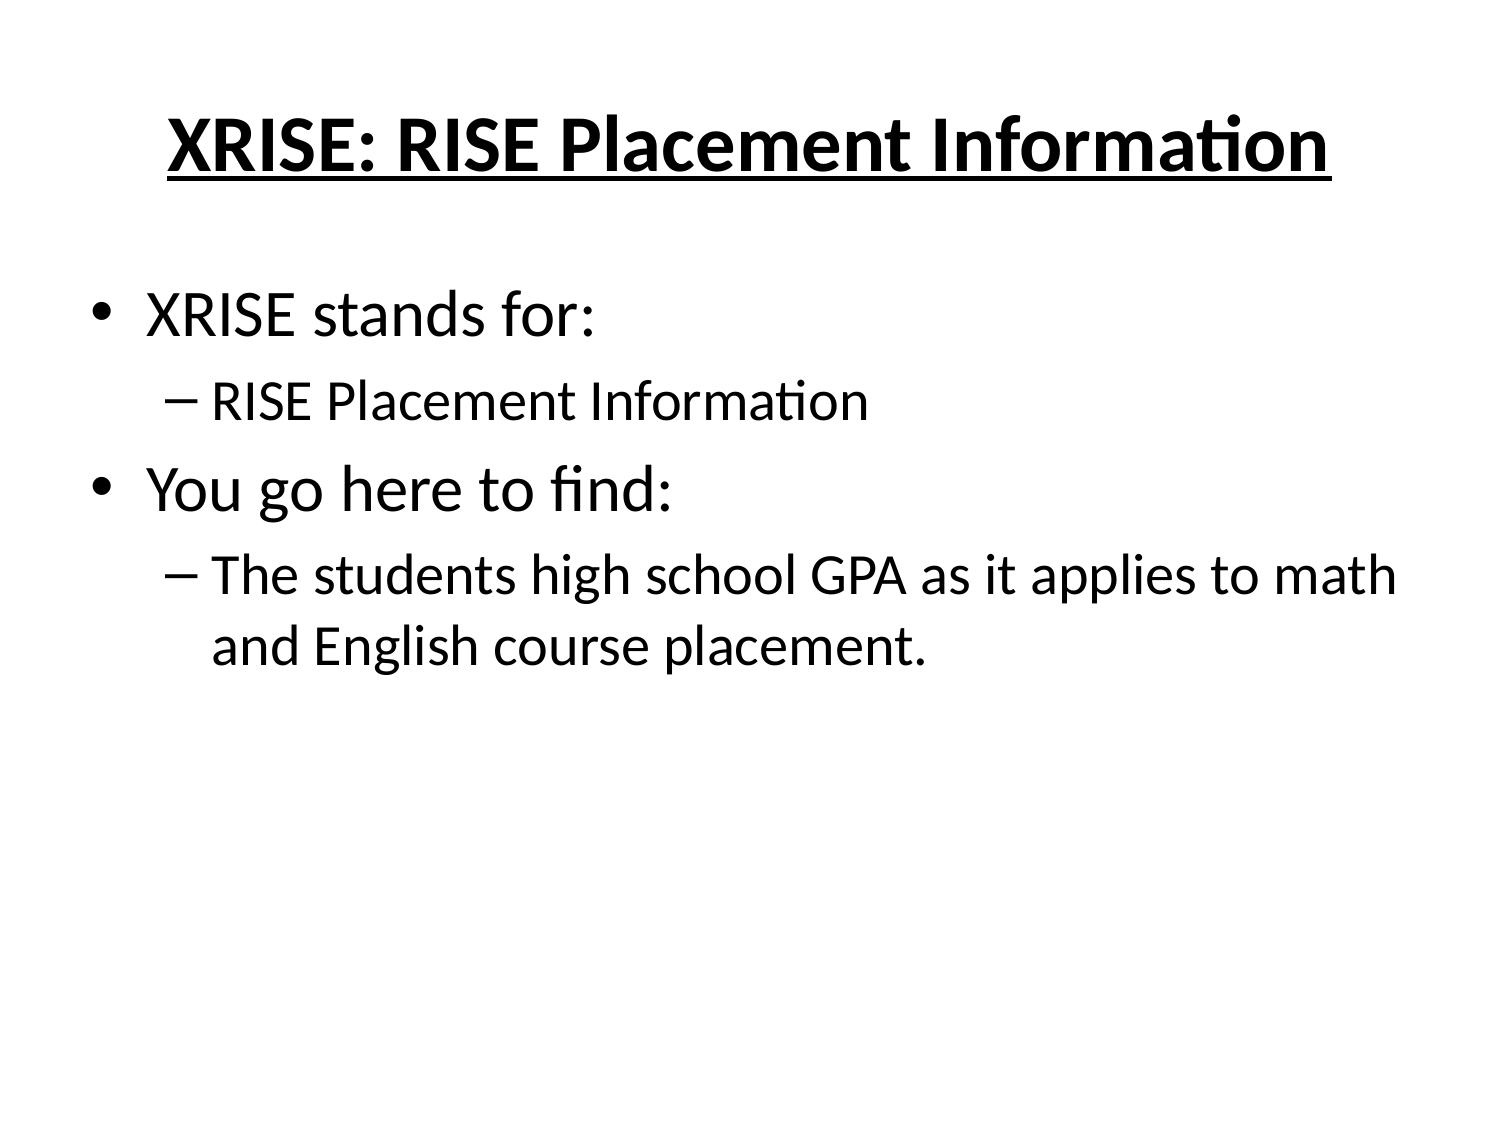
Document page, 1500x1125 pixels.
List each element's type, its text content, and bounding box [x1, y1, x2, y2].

title XRISE: RISE Placement Information [75, 45, 1425, 233]
list XRISE stands for: RISE Placement Information You go here to find: The students high school GPA as it applies to math and English course placement. [75, 262, 1425, 1005]
